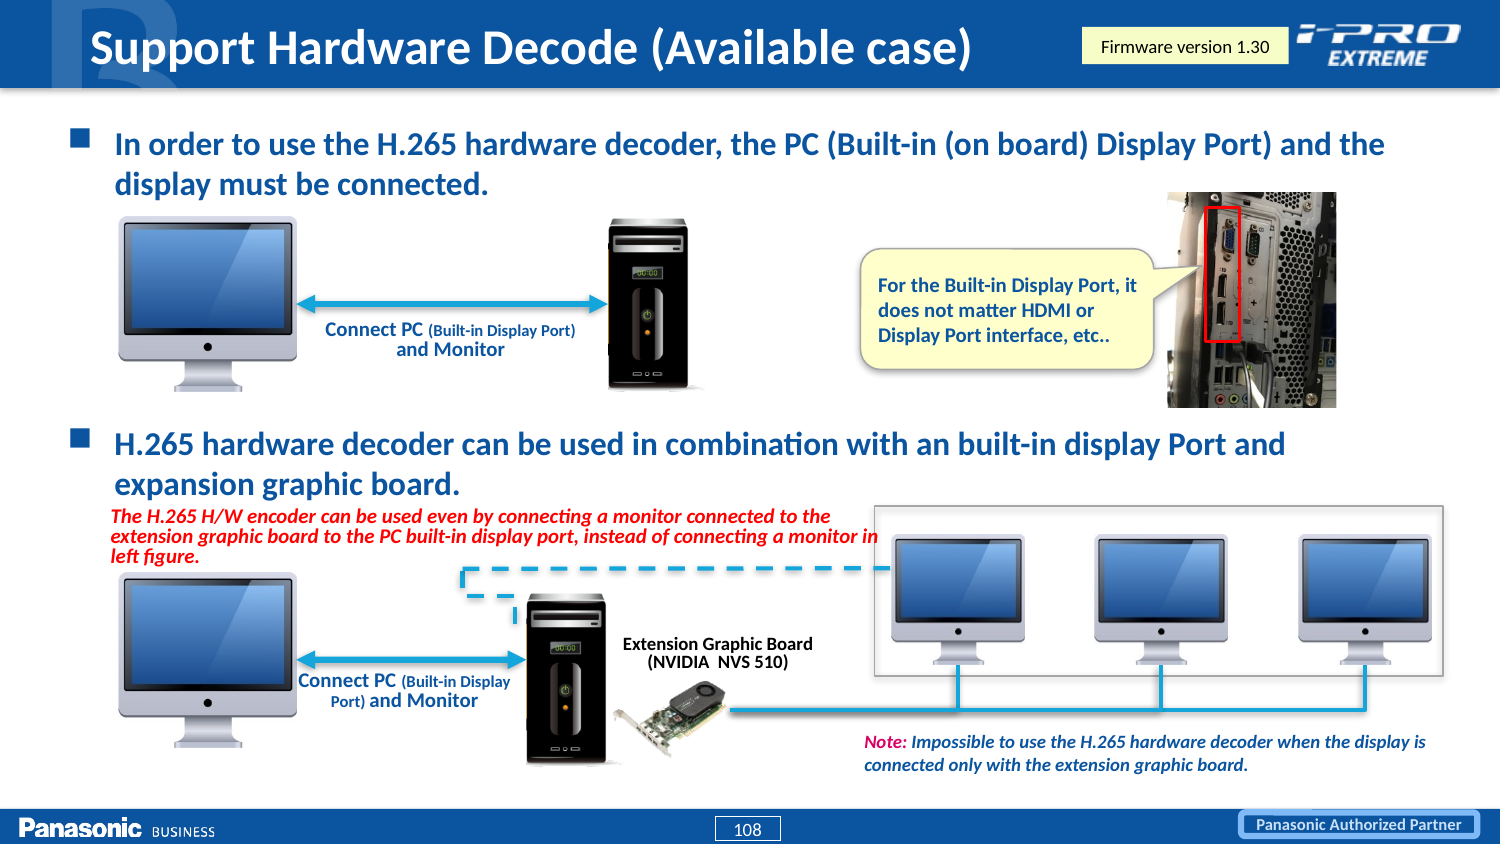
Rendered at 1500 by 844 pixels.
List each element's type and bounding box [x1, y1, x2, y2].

picture [1094, 534, 1228, 664]
text_box [1082, 26, 1289, 65]
picture [117, 216, 297, 392]
picture [525, 591, 733, 767]
text_box [52, 109, 1443, 216]
picture [1298, 534, 1432, 666]
text_box [52, 415, 1444, 711]
text_box [849, 722, 1466, 783]
picture [607, 216, 706, 392]
picture [891, 534, 1025, 664]
picture [1295, 23, 1461, 66]
picture [117, 572, 297, 748]
text_box [297, 313, 607, 369]
text_box [859, 247, 1166, 371]
text_box [77, 8, 996, 81]
text_box [297, 664, 525, 719]
picture [1166, 192, 1337, 408]
